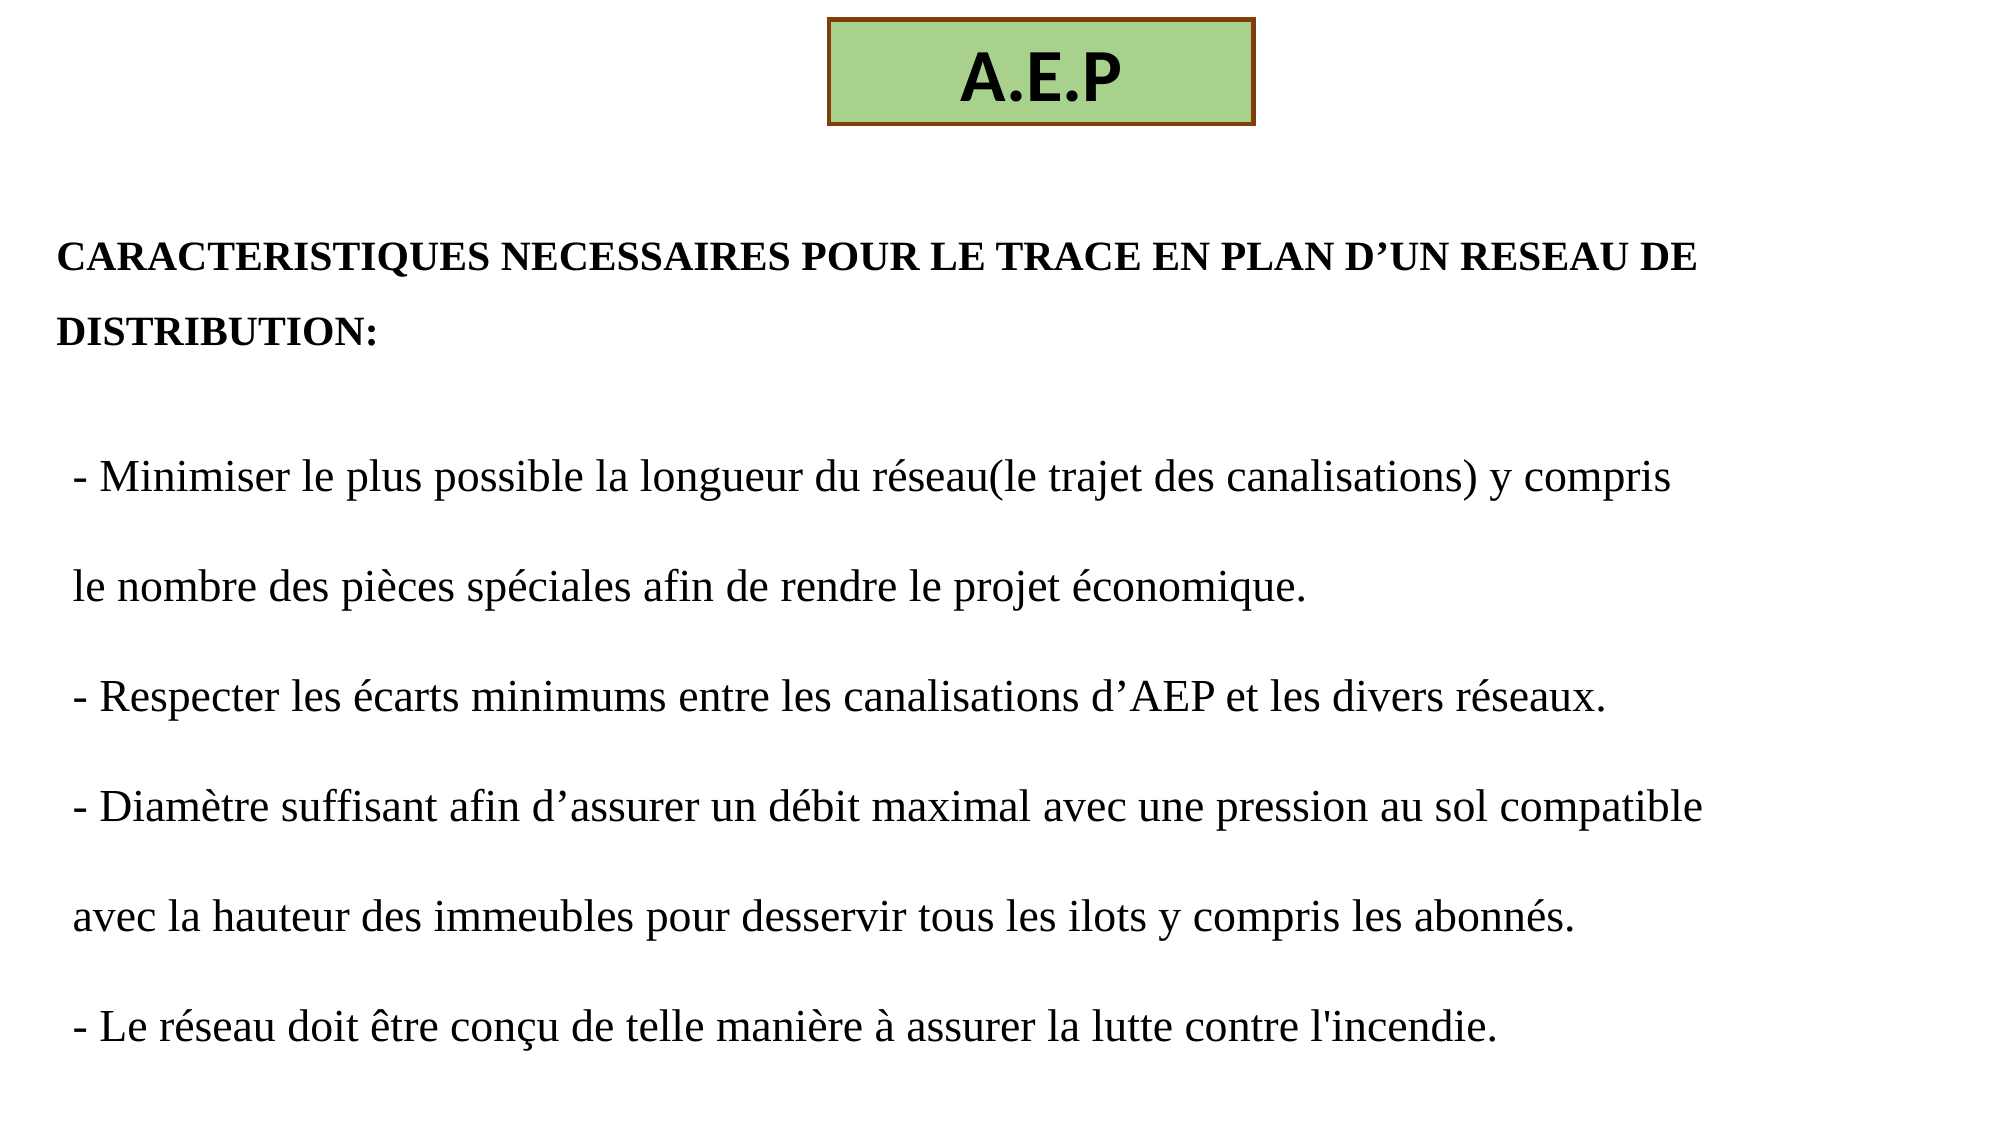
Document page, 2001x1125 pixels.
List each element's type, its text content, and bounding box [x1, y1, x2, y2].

text_box CARACTERISTIQUES NECESSAIRES POUR LE TRACE EN PLAN D’UN RESEAU DE DISTRIBUTION: [41, 196, 1742, 362]
text_box A.E.P [828, 18, 1255, 125]
text_box - Minimiser le plus possible la longueur du réseau(le trajet des canalisations) y compris le nombre des pièces spéciales afin de rendre le projet économique. - Respecter les écarts minimums entre les canalisations d’AEP et les divers réseaux. - Diamètre suffisant afin d’assurer un débit maximal avec une pression au sol compatible avec la hauteur des immeubles pour desservir tous les ilots y compris les abonnés. - Le réseau doit être conçu de telle manière à assurer la lutte contre l'incendie. [57, 383, 1726, 1058]
